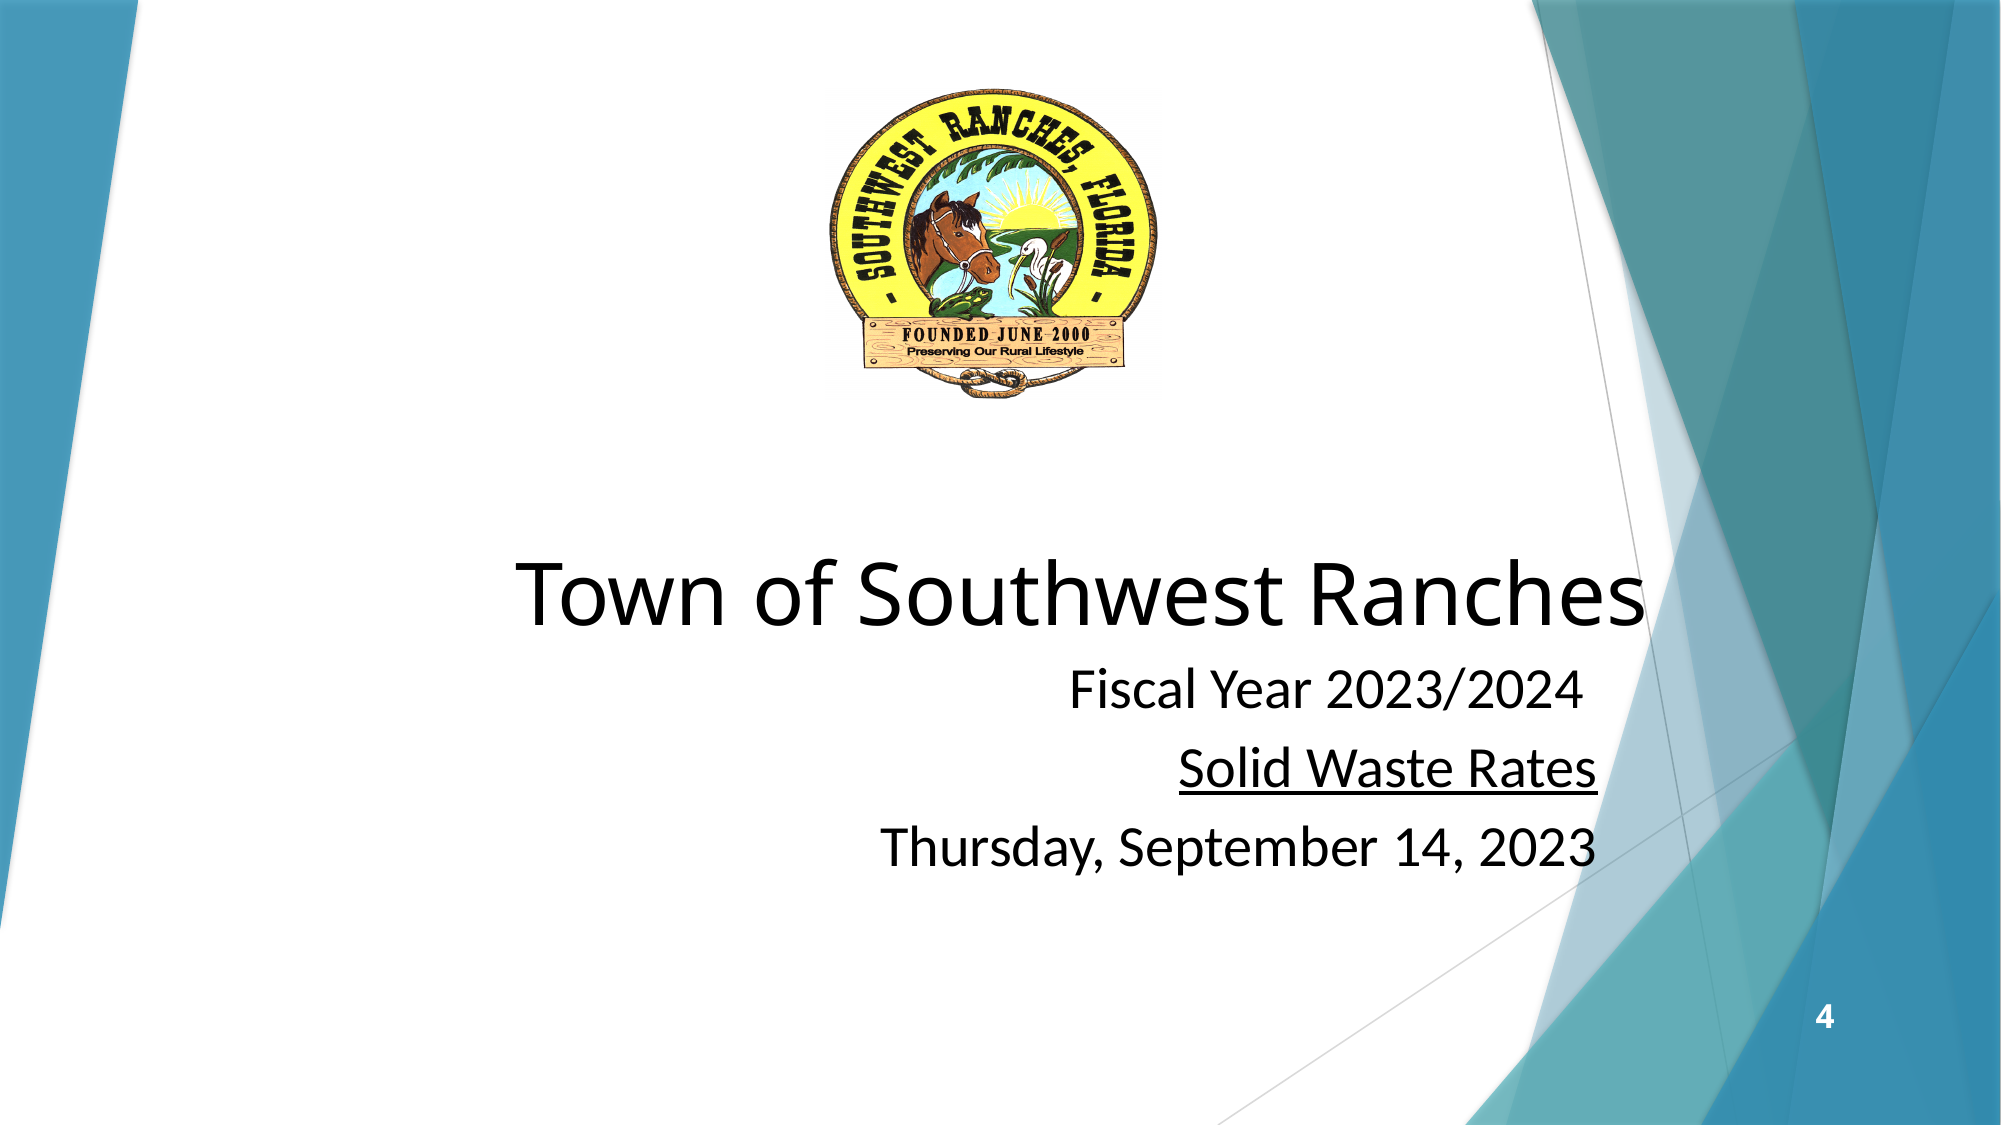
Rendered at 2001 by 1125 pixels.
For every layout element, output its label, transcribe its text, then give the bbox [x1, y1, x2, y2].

subtitle Fiscal Year 2023/2024 Solid Waste Rates Thursday, September 14, 2023 [562, 657, 1613, 1070]
title Town of Southwest Ranches [287, 458, 1663, 659]
slide_number 4 [1737, 987, 1850, 1048]
picture [824, 86, 1163, 401]
